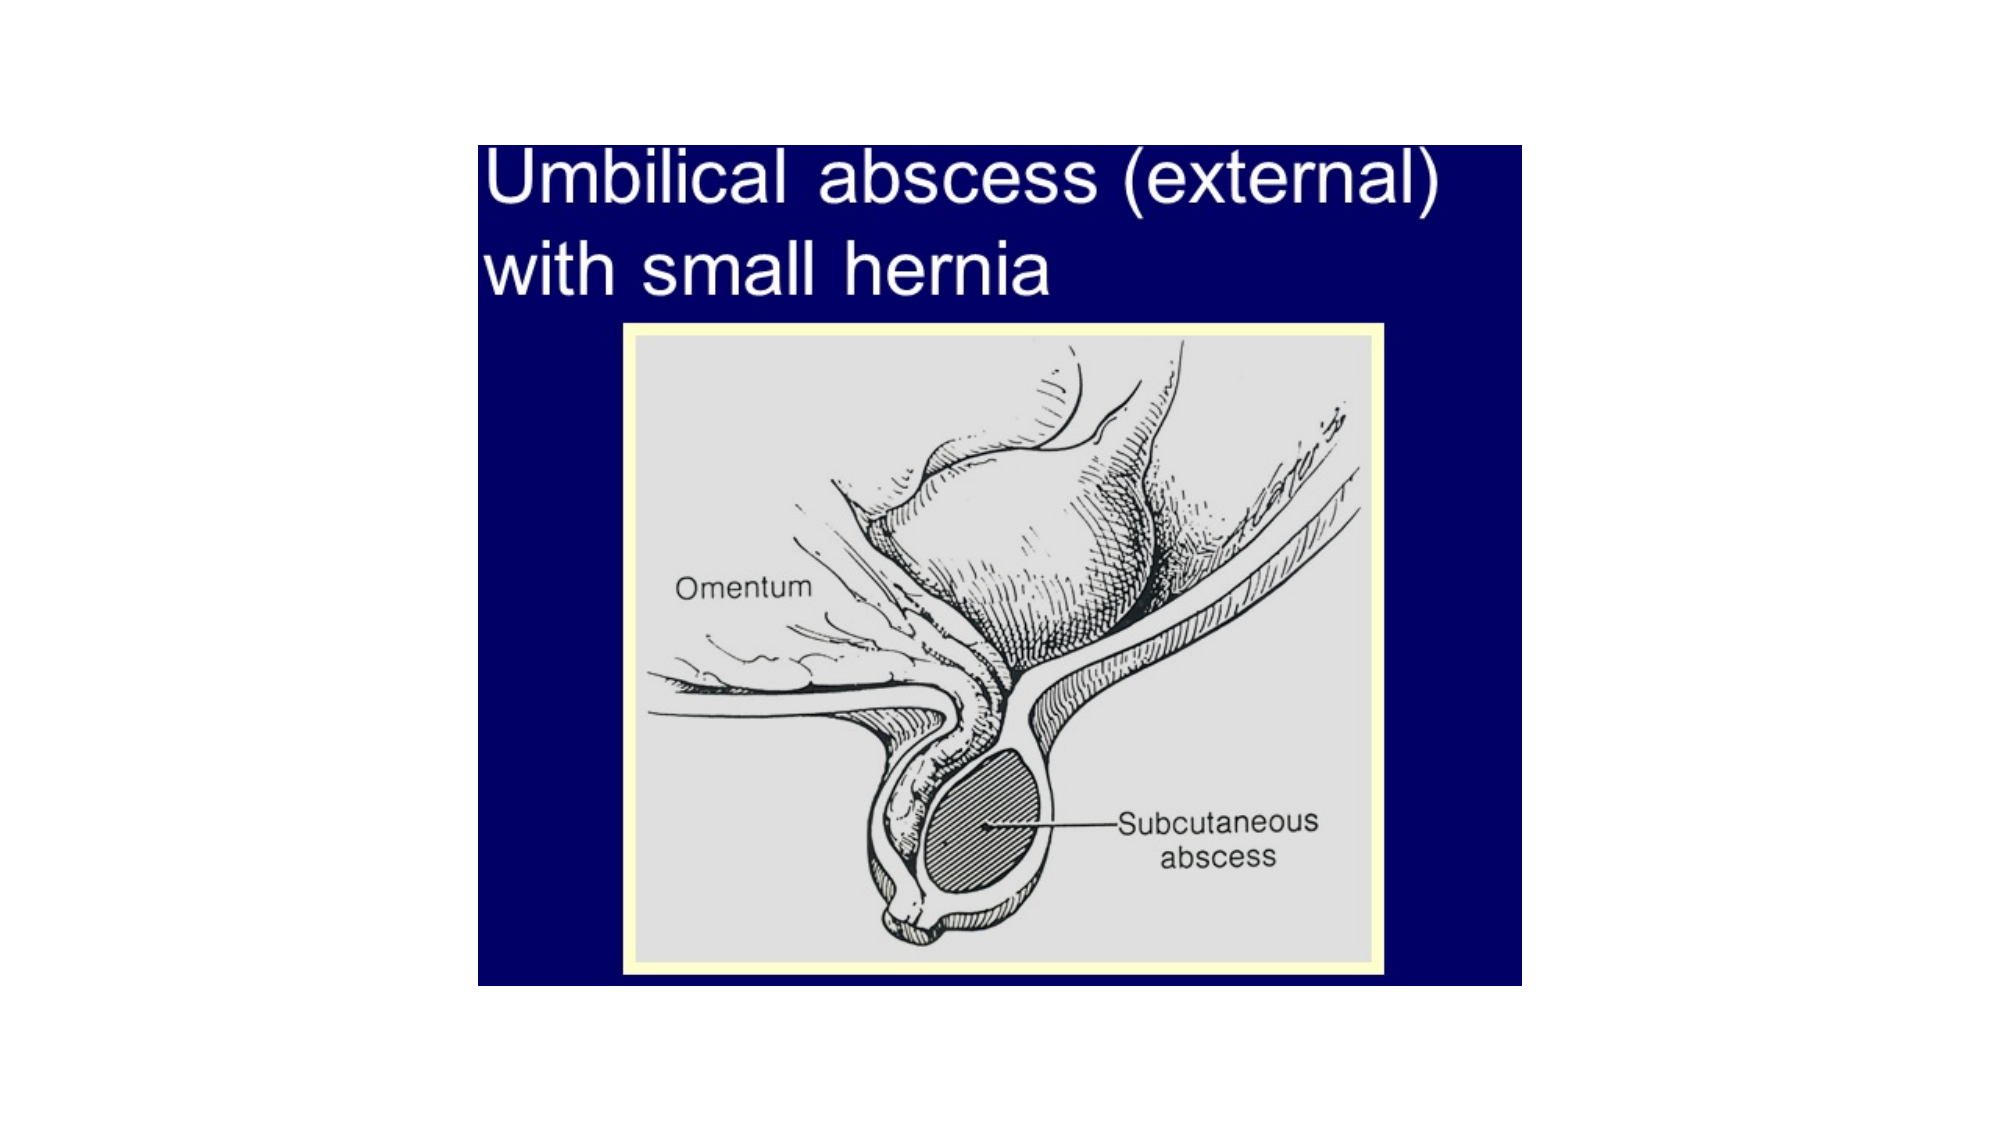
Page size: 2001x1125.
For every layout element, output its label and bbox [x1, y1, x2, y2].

list [478, 145, 1522, 986]
